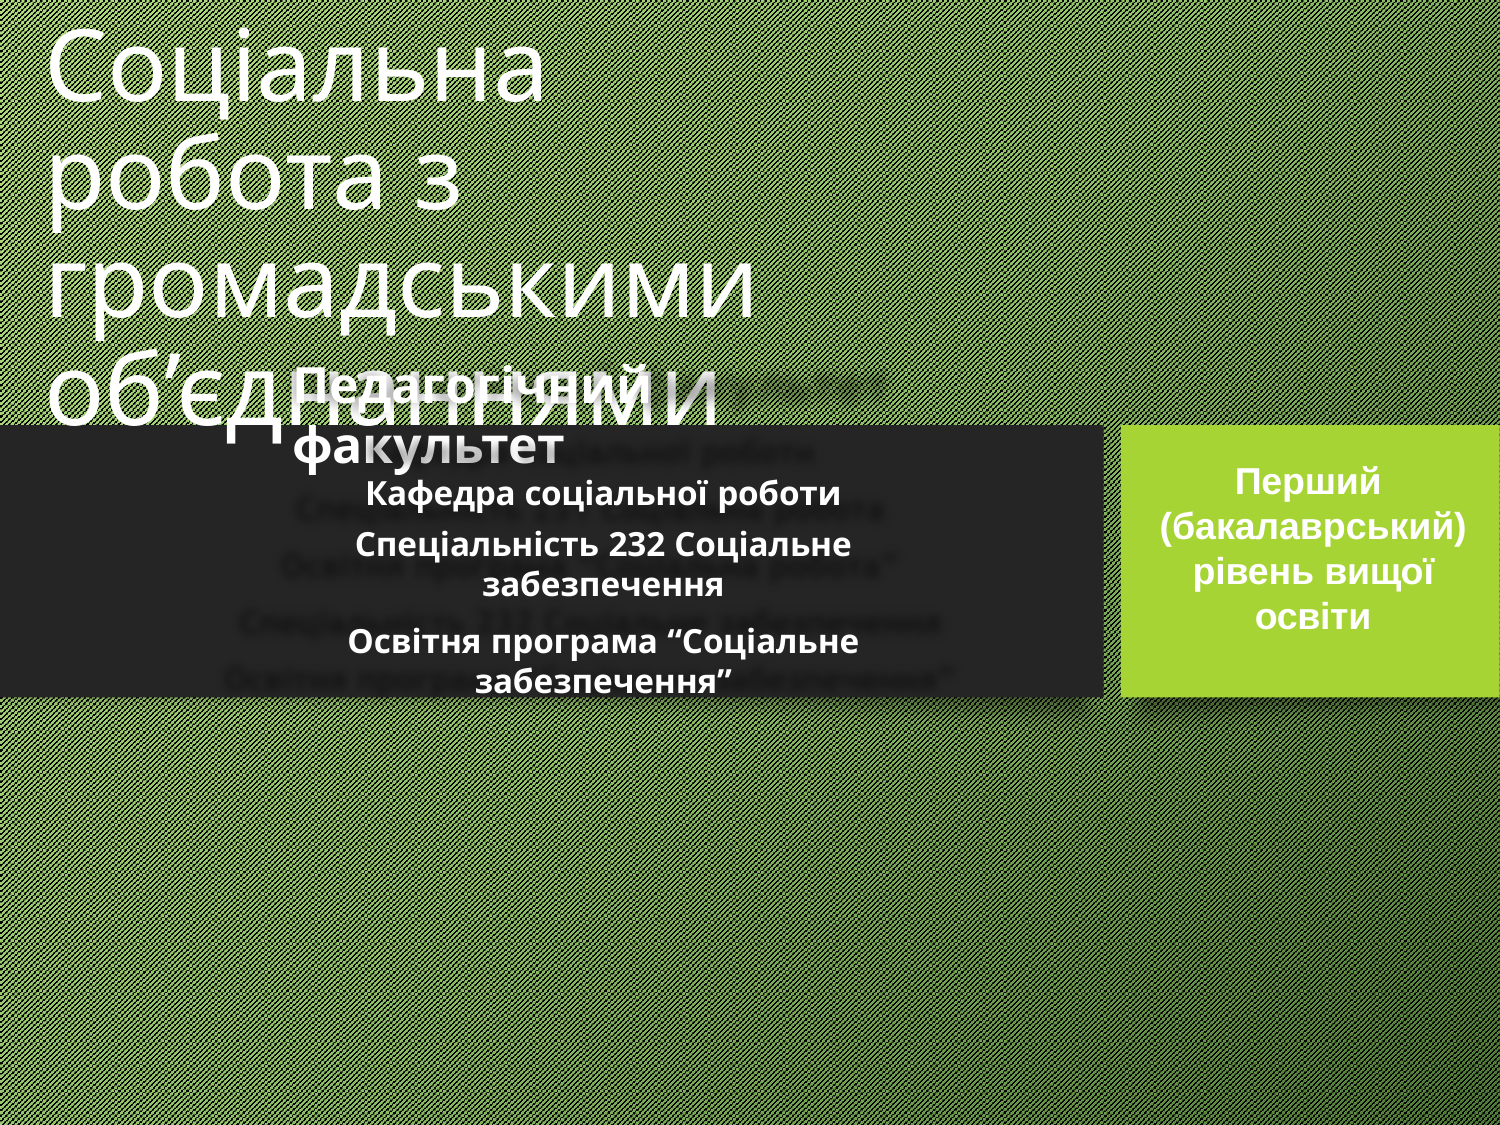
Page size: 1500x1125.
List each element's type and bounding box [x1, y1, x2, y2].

picture [0, 0, 1500, 1125]
text_box [191, 408, 991, 732]
